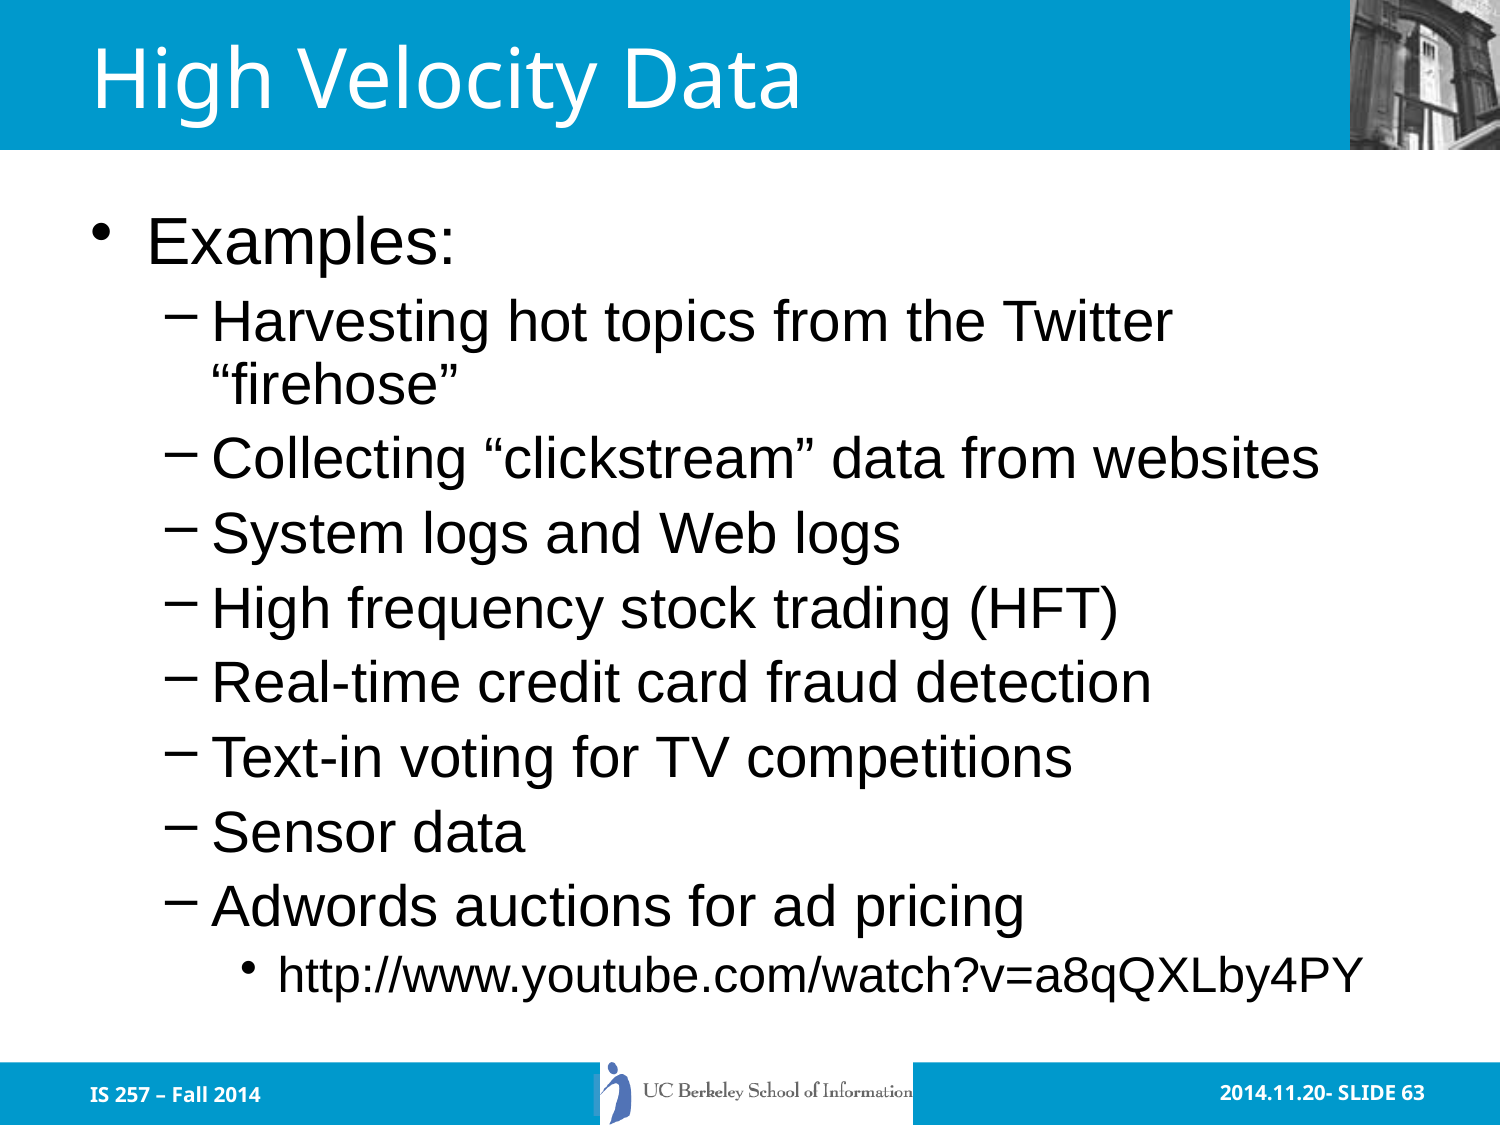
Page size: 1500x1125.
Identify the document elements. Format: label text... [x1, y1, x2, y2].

picture [594, 1062, 912, 1125]
slide_number IS 257 – Fall 2014 [75, 1062, 388, 1125]
picture [1351, 0, 1500, 150]
title High Velocity Data [75, 0, 1350, 150]
list Examples: Harvesting hot topics from the Twitter “firehose” Collecting “clickstream” data from websites System logs and Web logs High frequency stock trading (HFT) Real-time credit card fraud detection Text-in voting for TV competitions Sensor data Adwords auctions for ad pricing http://www.youtube.com/watch?v=a8qQXLby4PY [75, 200, 1425, 1013]
